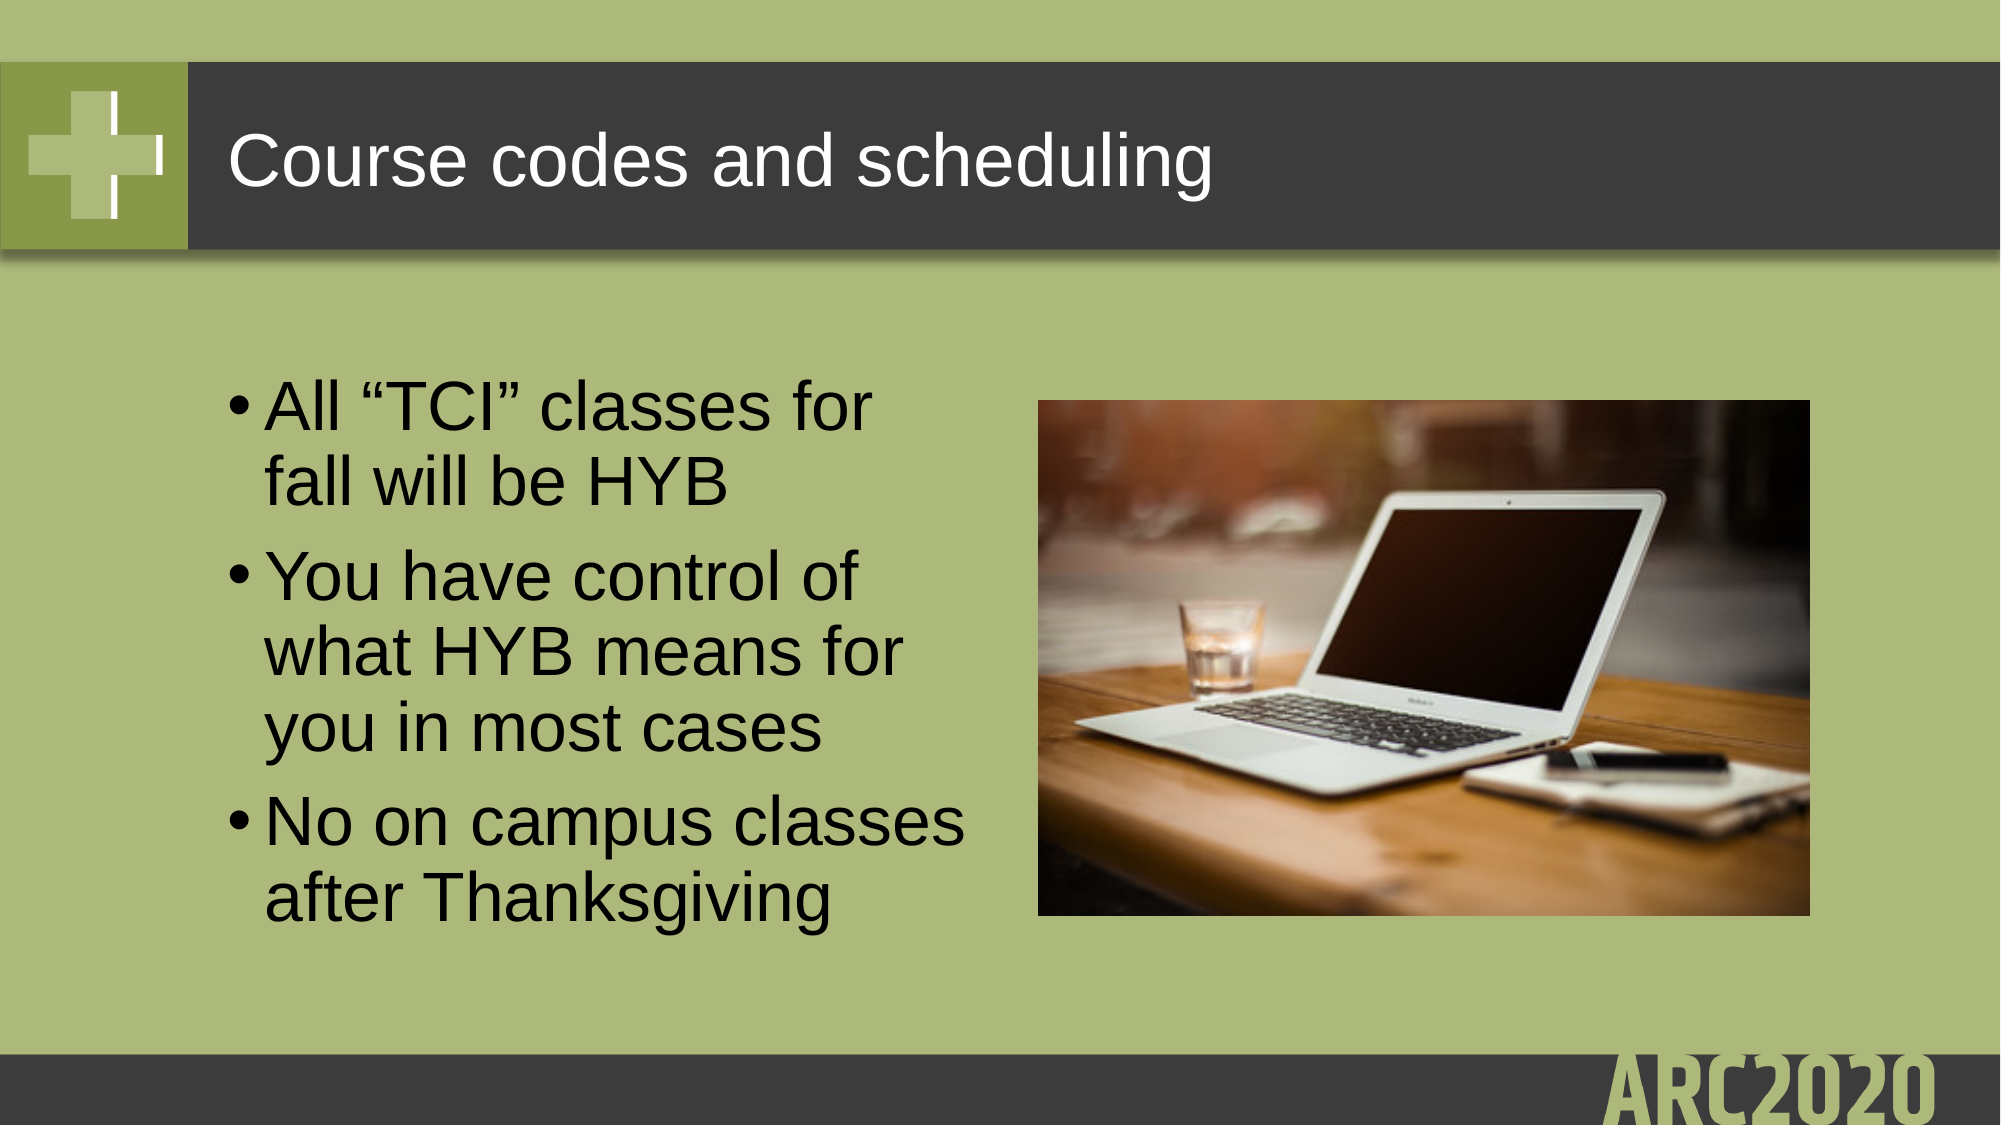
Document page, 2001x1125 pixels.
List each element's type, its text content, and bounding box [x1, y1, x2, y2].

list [1038, 400, 1810, 916]
title Course codes and scheduling [212, 73, 1790, 252]
picture [0, 0, 2001, 1125]
list All “TCI” classes for fall will be HYB You have control of what HYB means for you in most cases No on campus classes after Thanksgiving [212, 362, 984, 954]
